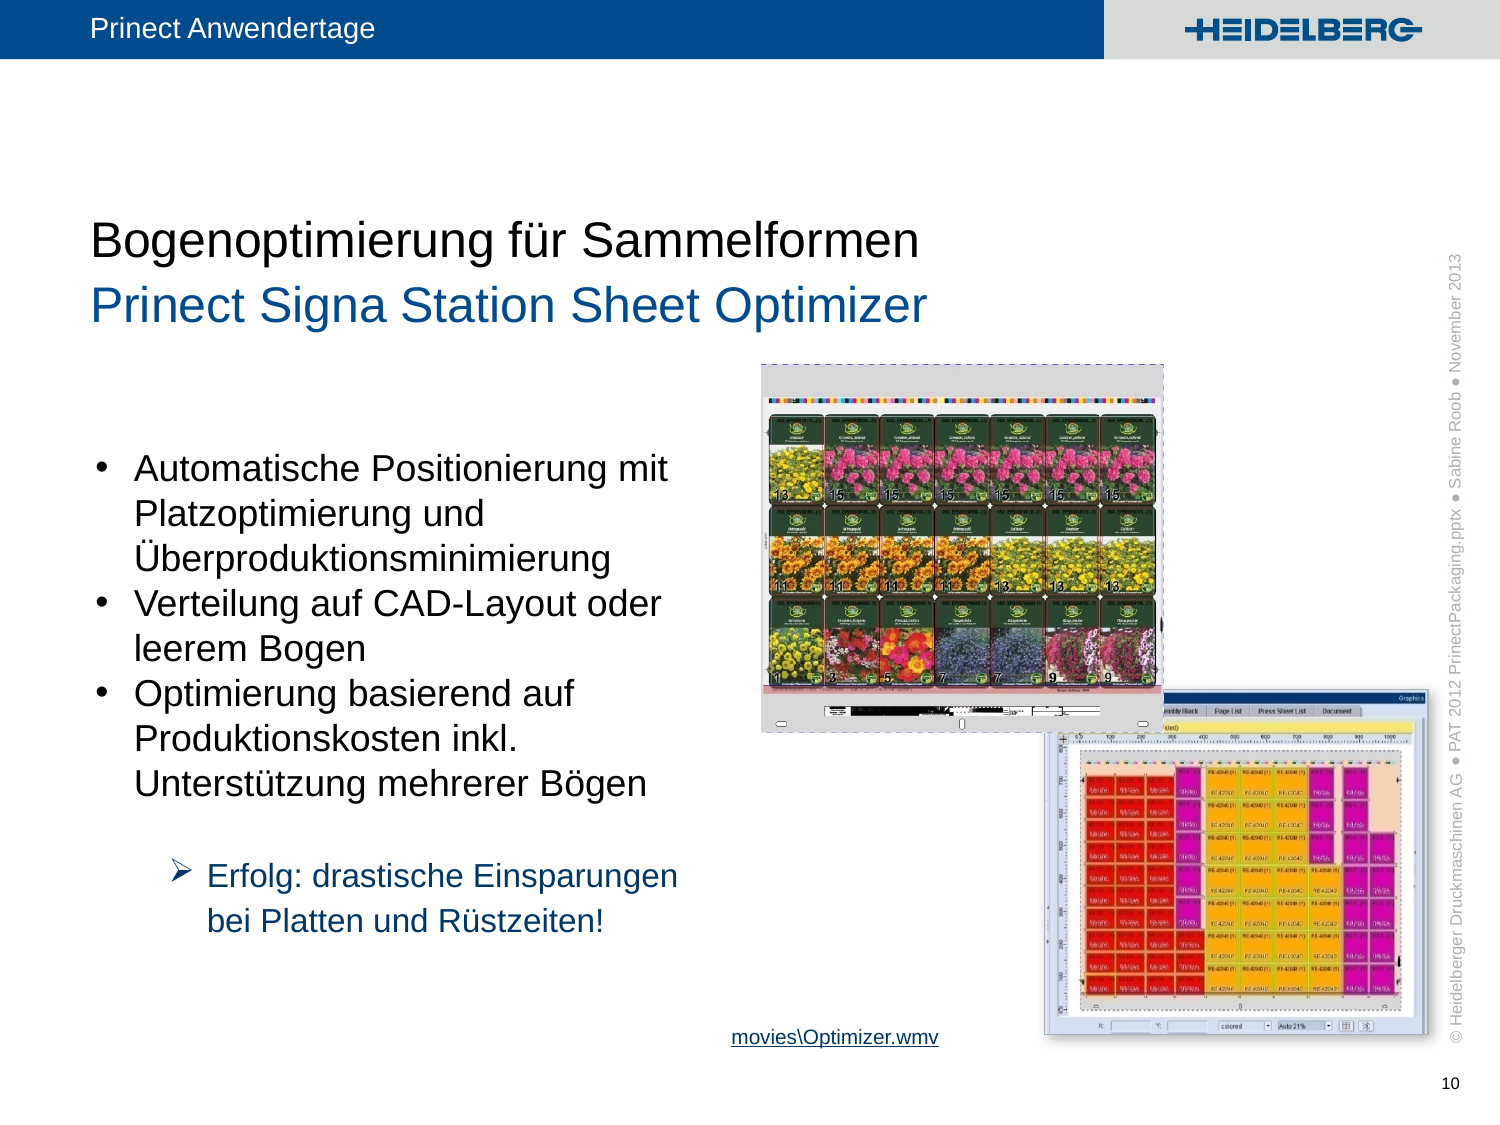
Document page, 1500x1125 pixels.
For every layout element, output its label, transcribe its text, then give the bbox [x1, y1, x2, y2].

text_box movies\Optimizer.wmv [716, 1015, 954, 1056]
list Automatische Positionierung mit Platzoptimierung und Überproduktionsminimierung Verteilung auf CAD-Layout oder leerem Bogen Optimierung basierend auf Produktionskosten inkl. Unterstützung mehrerer Bögen Erfolg: drastische Einsparungen bei Platten und Rüstzeiten! [75, 361, 738, 1023]
slide_number 10 [1125, 1052, 1475, 1113]
picture [761, 363, 1428, 1035]
title Bogenoptimierung für Sammelformen Prinect Signa Station Sheet Optimizer [74, 183, 1426, 348]
footer ● PAT 2012 PrinectPackaging.pptx ● Sabine Roob ● November 2013 [1439, 155, 1469, 782]
